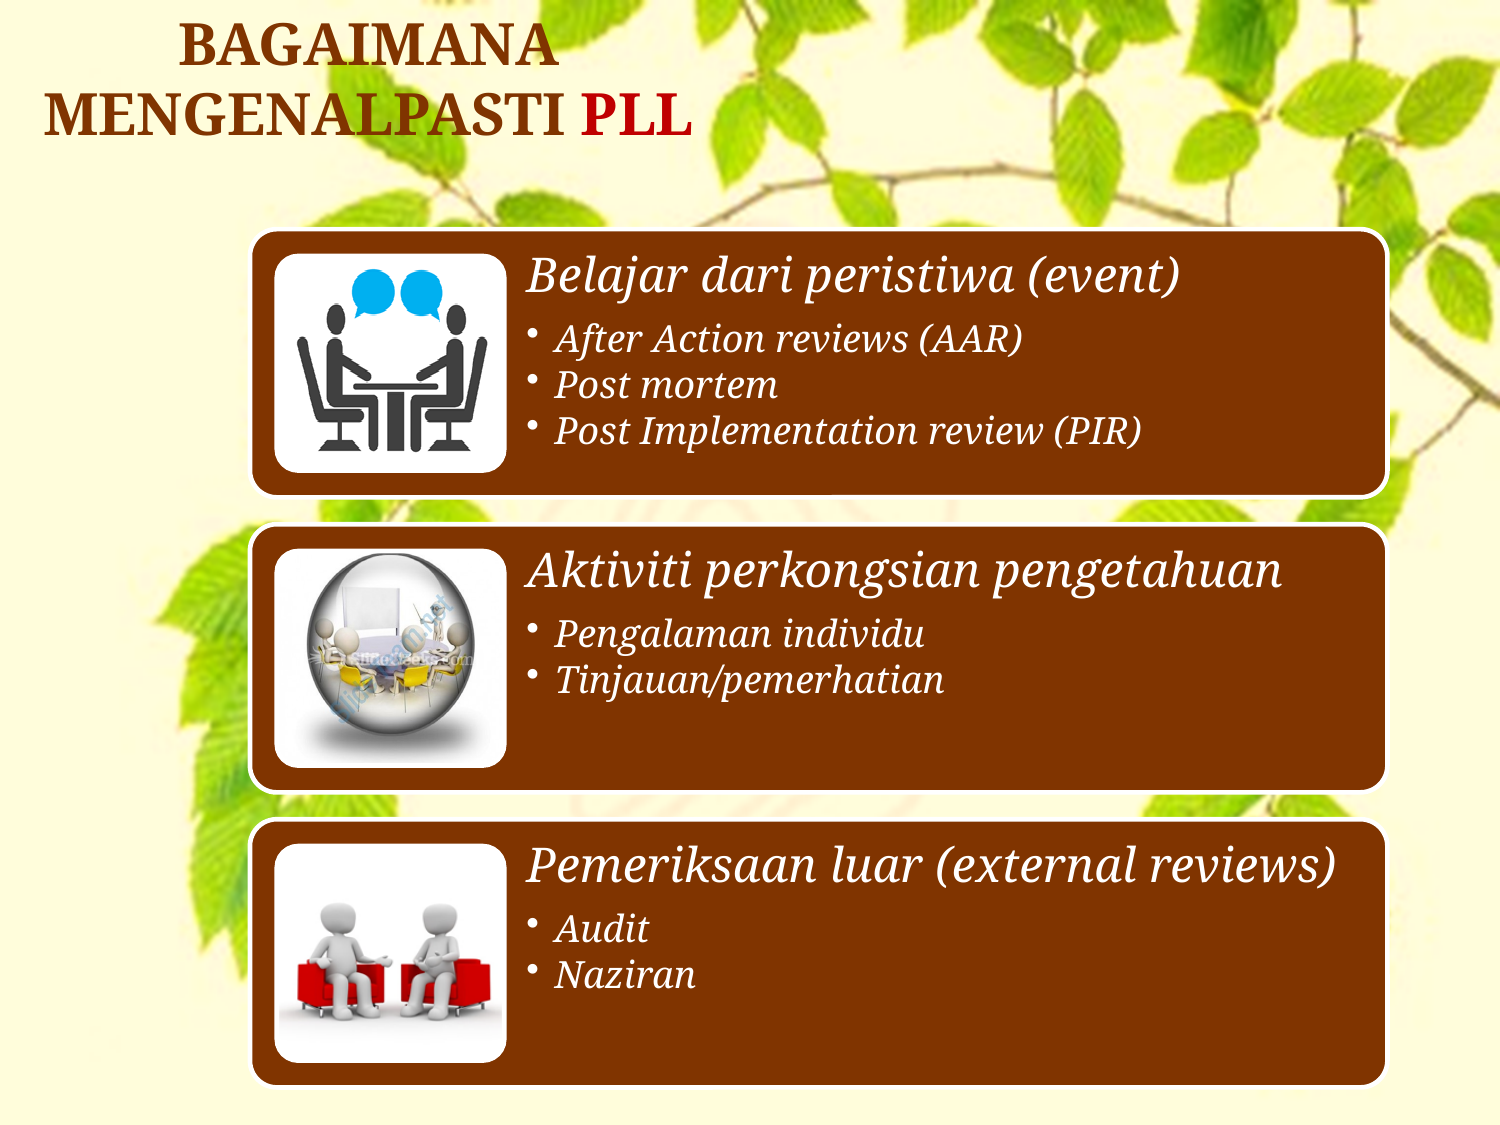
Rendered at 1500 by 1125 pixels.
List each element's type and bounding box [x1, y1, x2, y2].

picture [0, 0, 1500, 1125]
text_box [249, 228, 1388, 1088]
